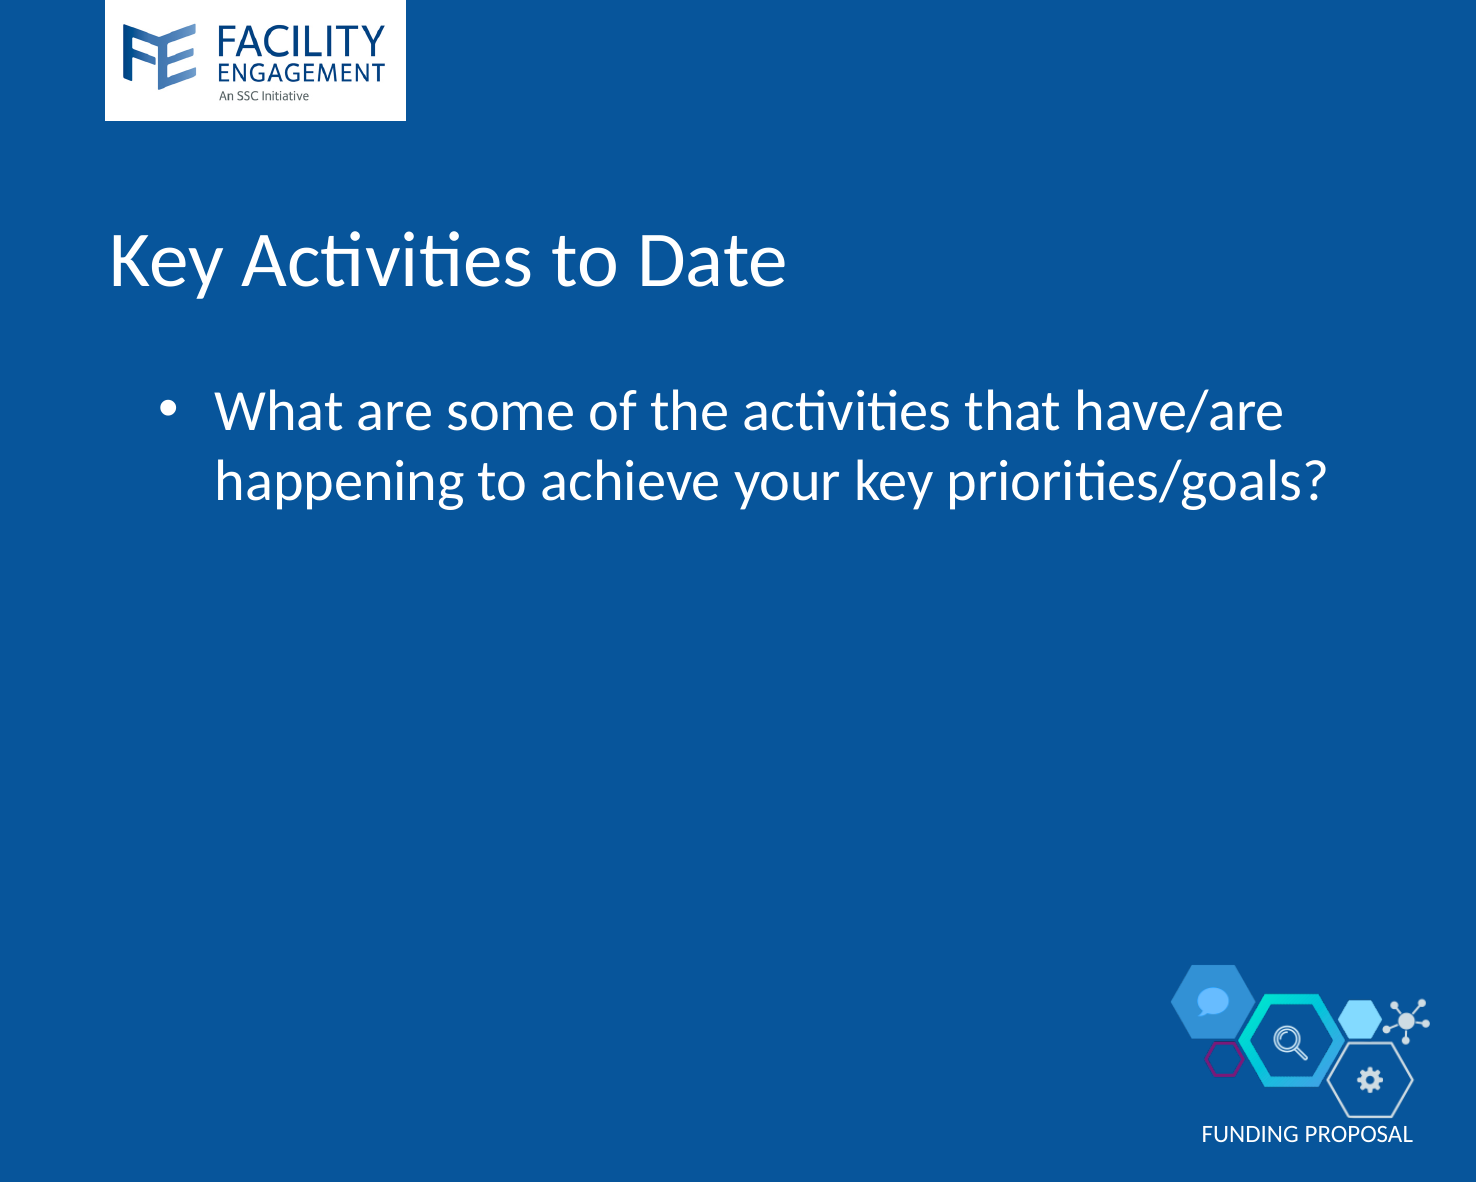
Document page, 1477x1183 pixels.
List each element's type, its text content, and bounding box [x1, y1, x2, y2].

picture [1170, 964, 1430, 1119]
title Key Activities to Date [94, 199, 1403, 336]
list What are some of the activities that have/are happening to achieve your key priorities/goals? [143, 364, 1403, 899]
picture [105, 0, 406, 121]
